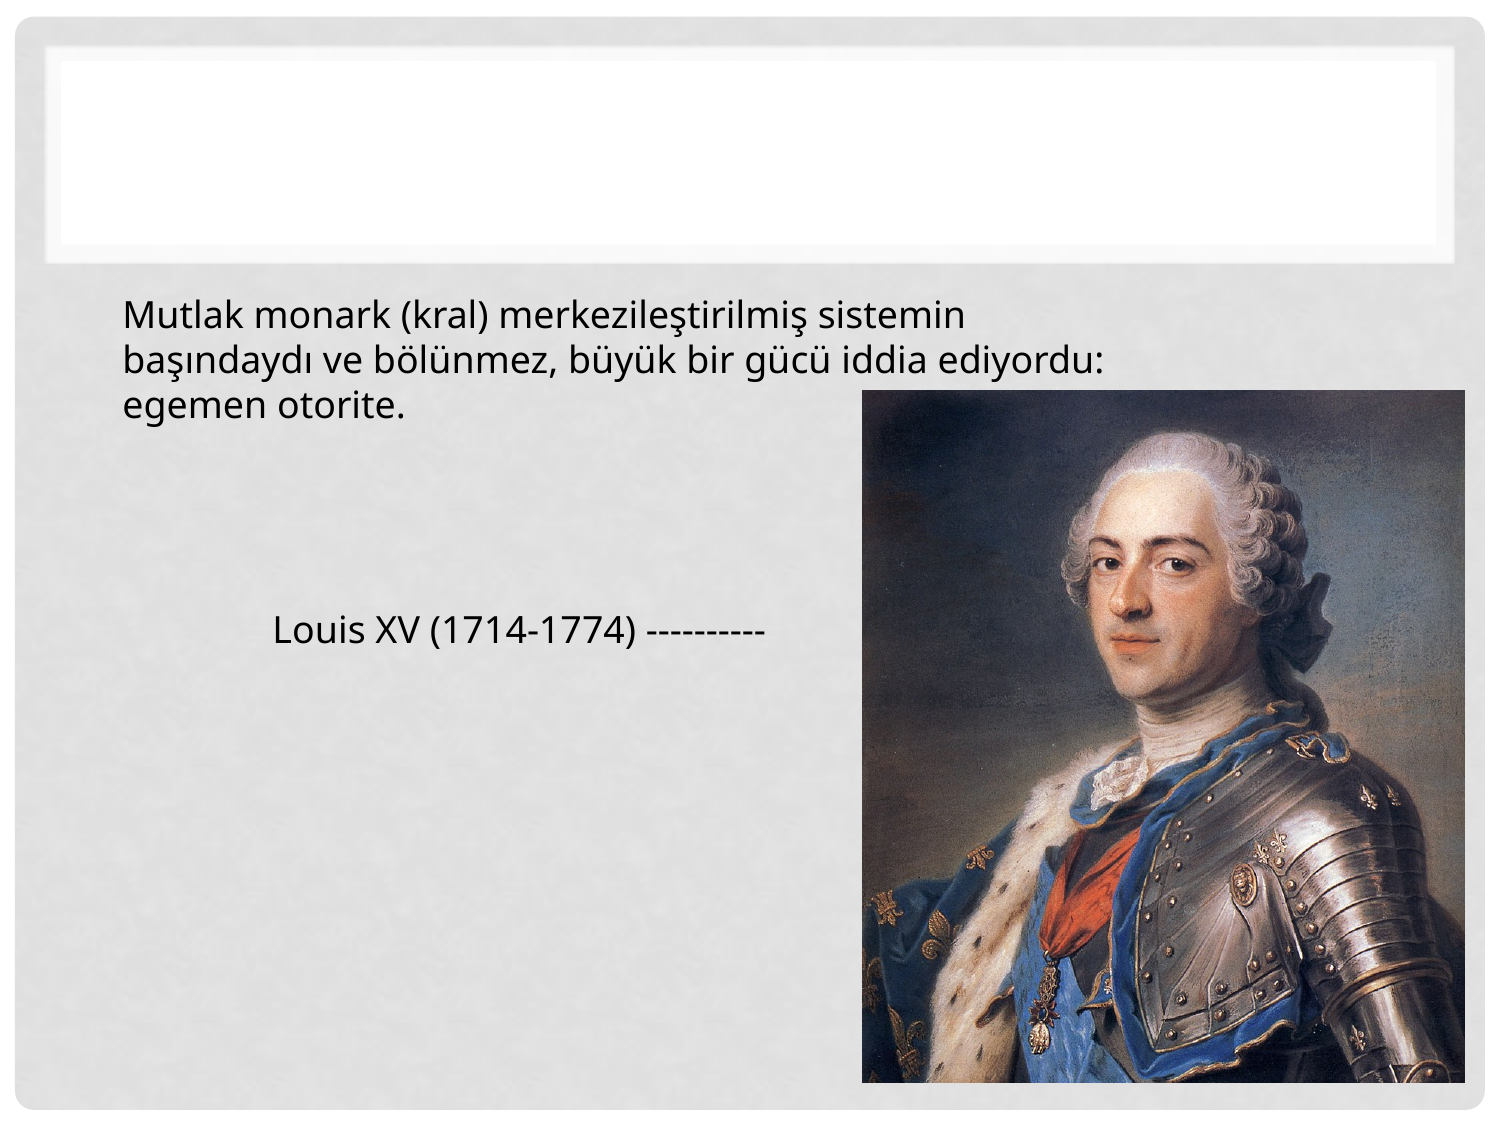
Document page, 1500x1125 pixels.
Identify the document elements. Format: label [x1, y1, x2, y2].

list [37, 165, 1500, 1083]
